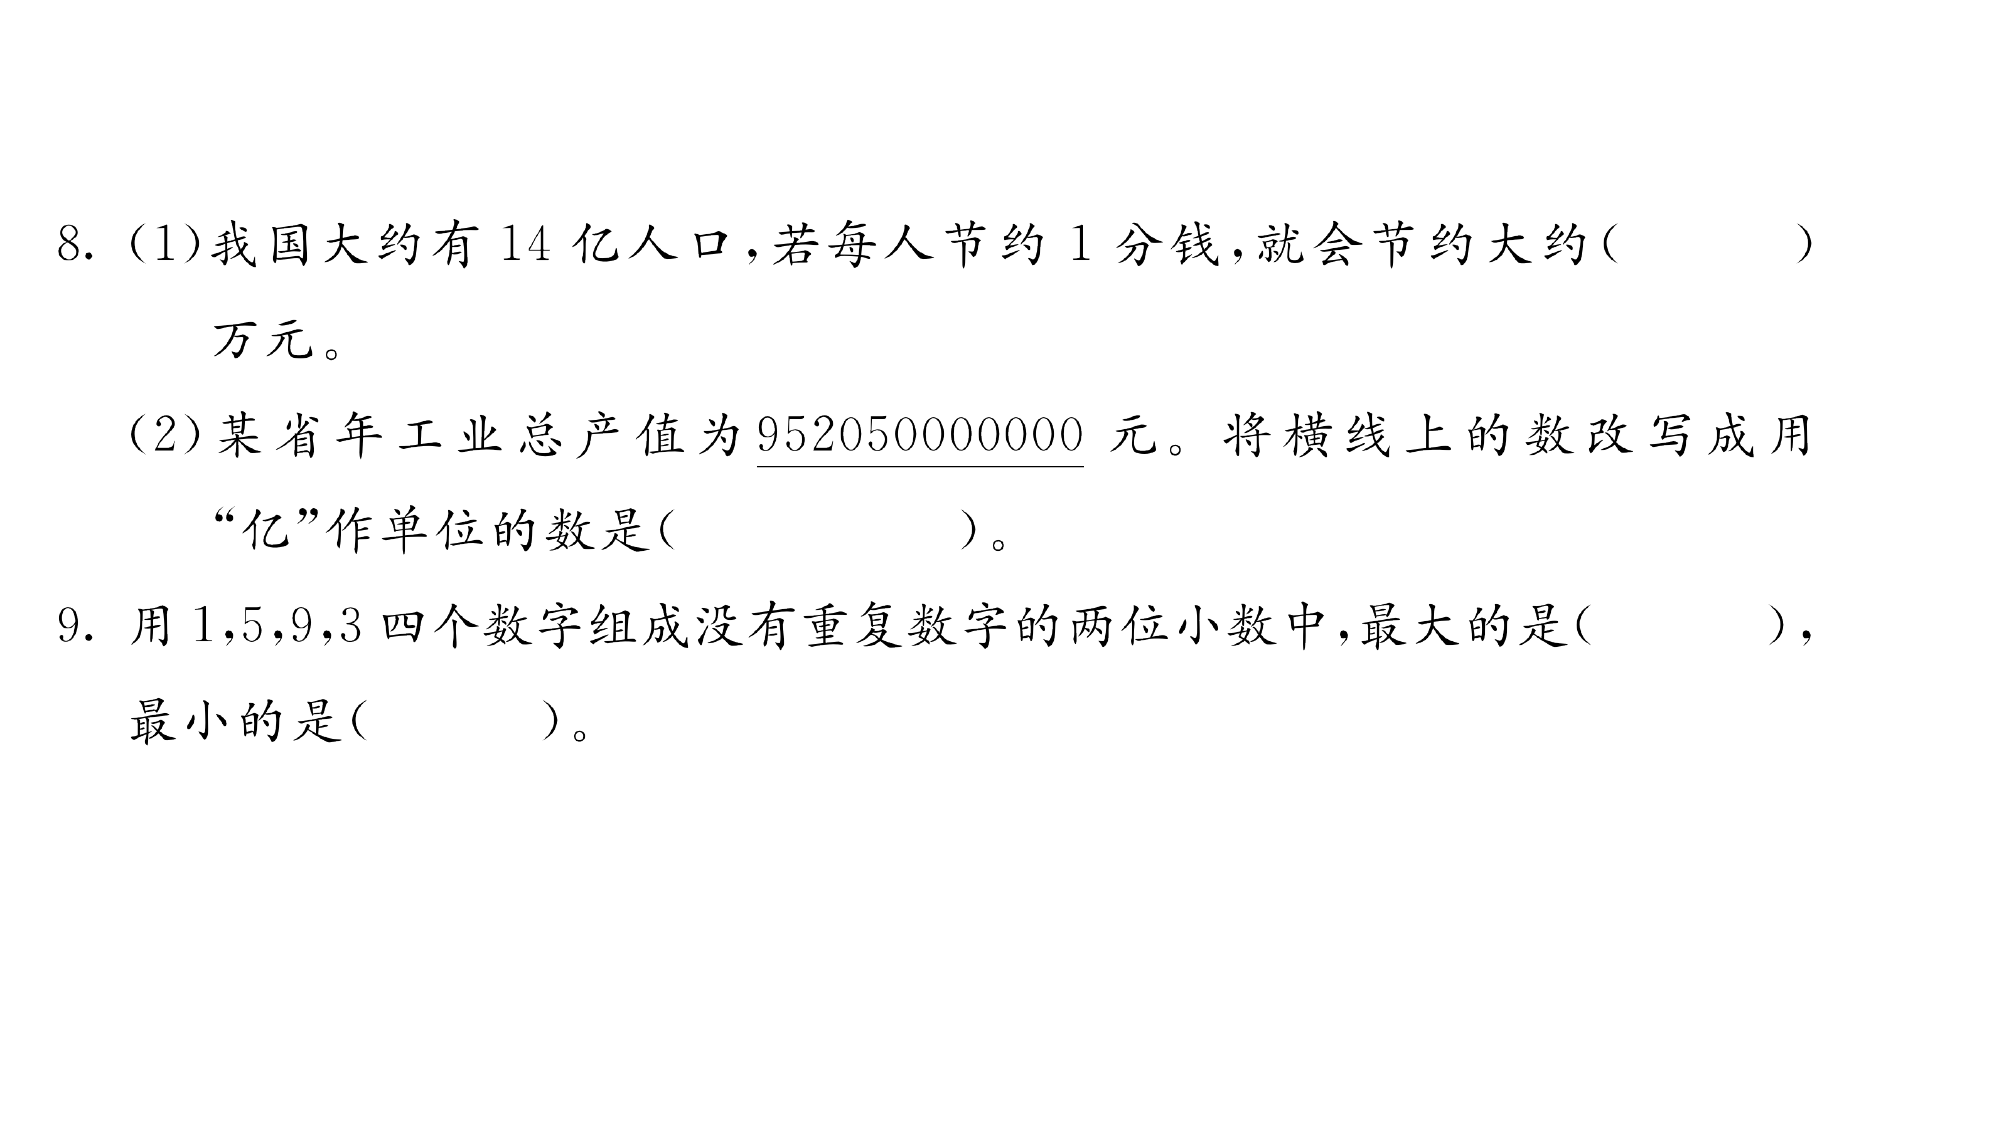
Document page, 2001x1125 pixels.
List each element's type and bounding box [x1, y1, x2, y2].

picture [54, 196, 1945, 759]
